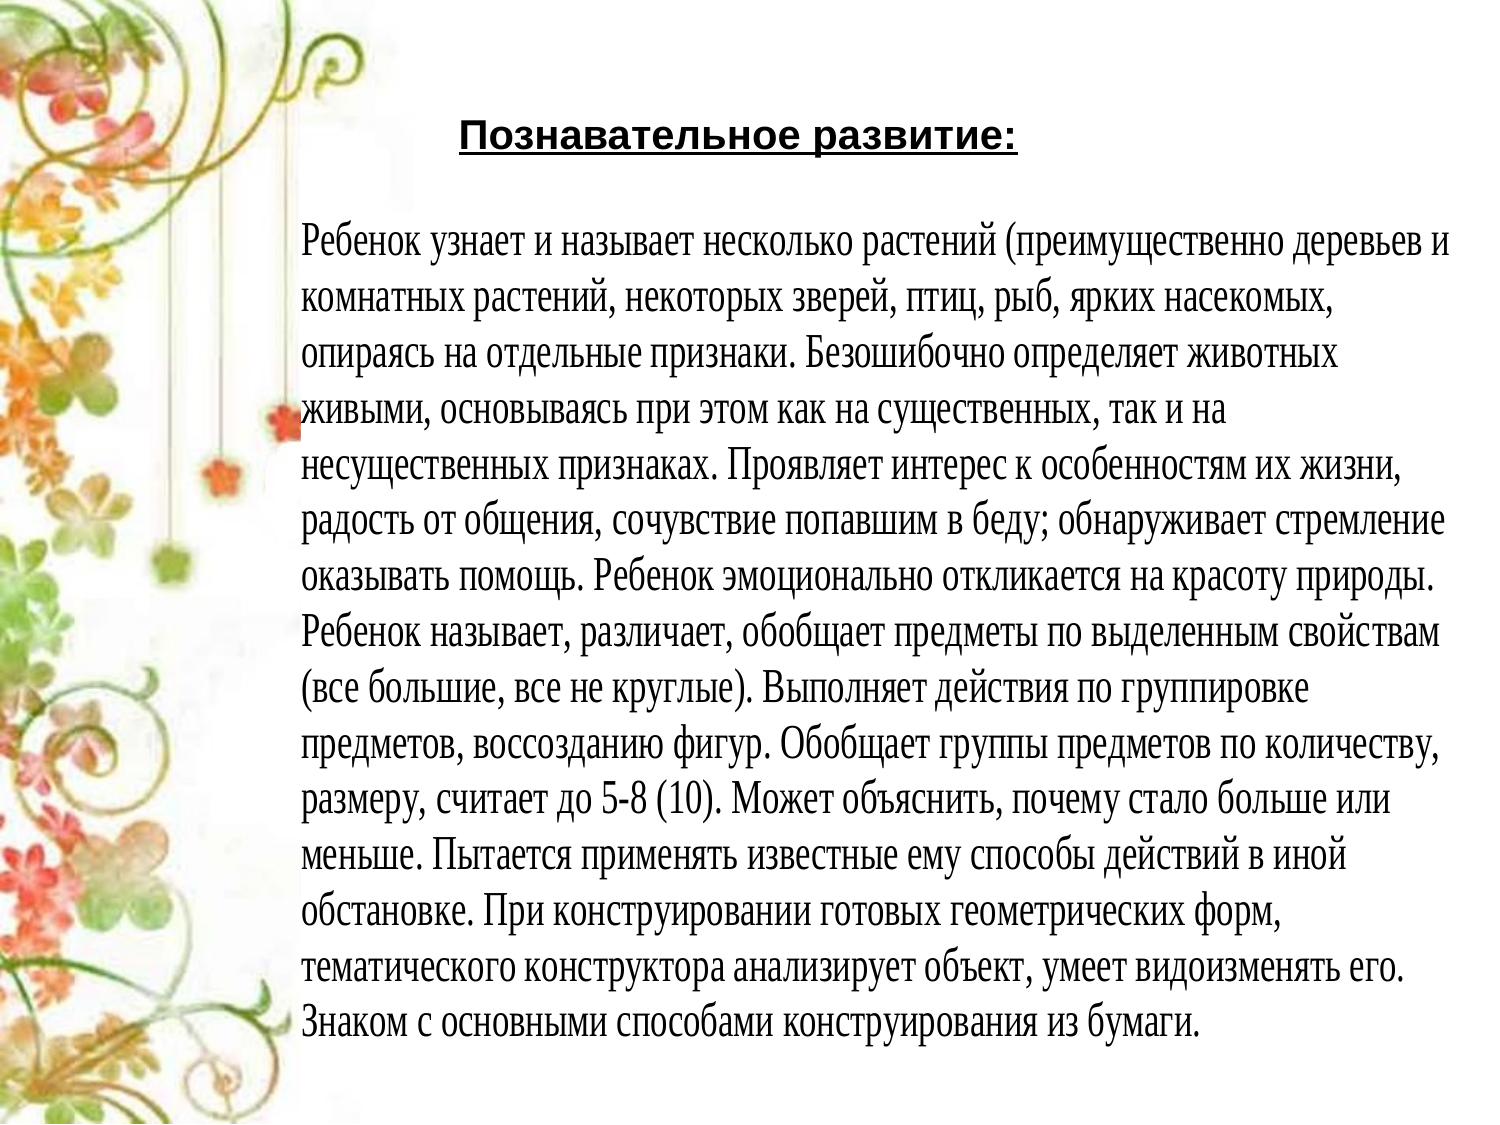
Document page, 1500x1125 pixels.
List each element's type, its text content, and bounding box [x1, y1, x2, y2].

picture [0, 0, 1460, 1124]
text_box Познавательное развитие: [418, 100, 1128, 166]
